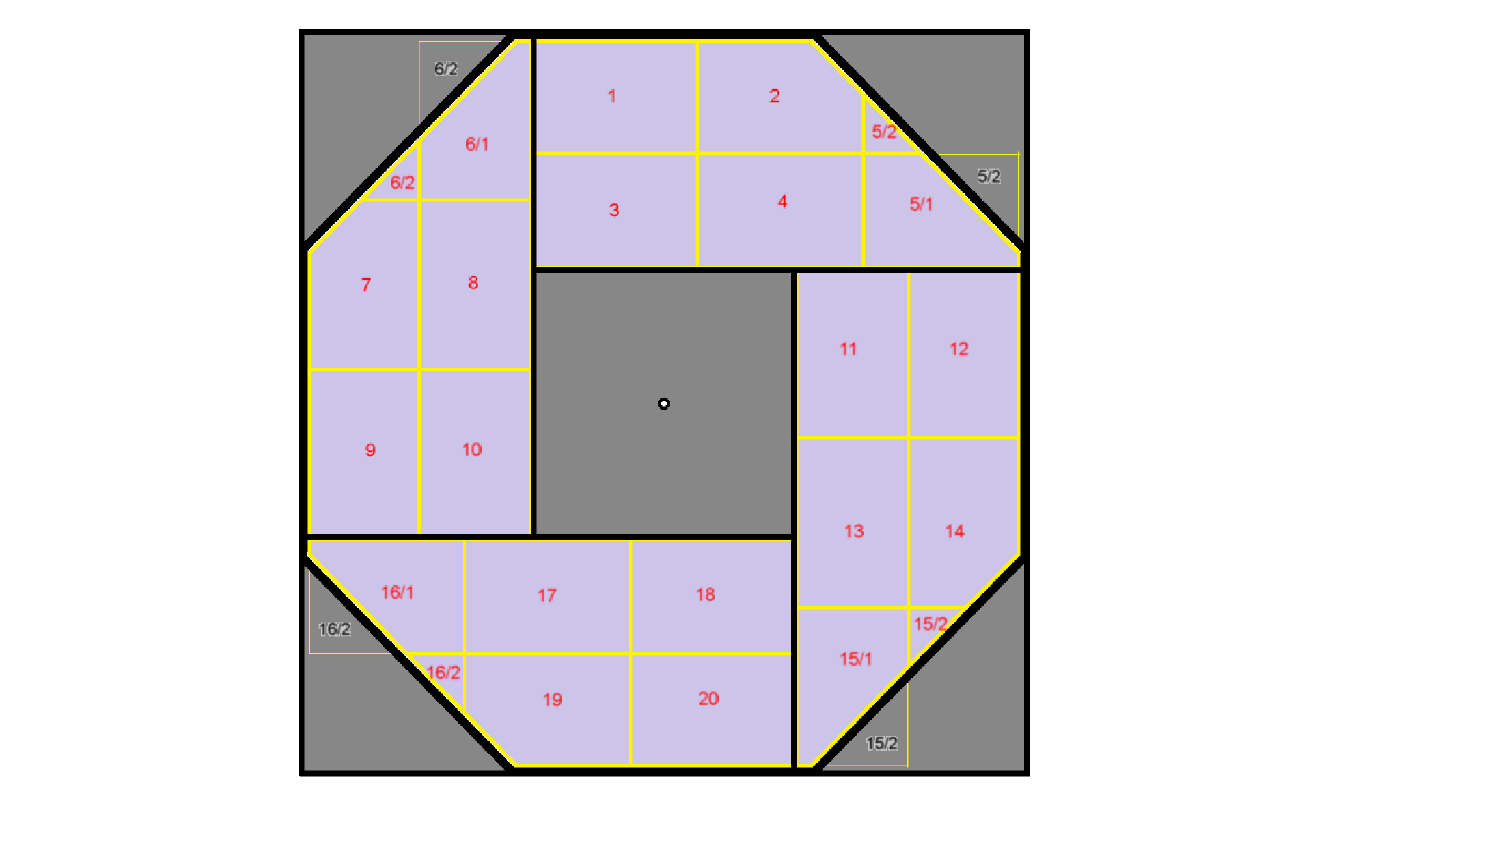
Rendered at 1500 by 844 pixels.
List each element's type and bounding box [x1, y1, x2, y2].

picture [278, 12, 1046, 792]
